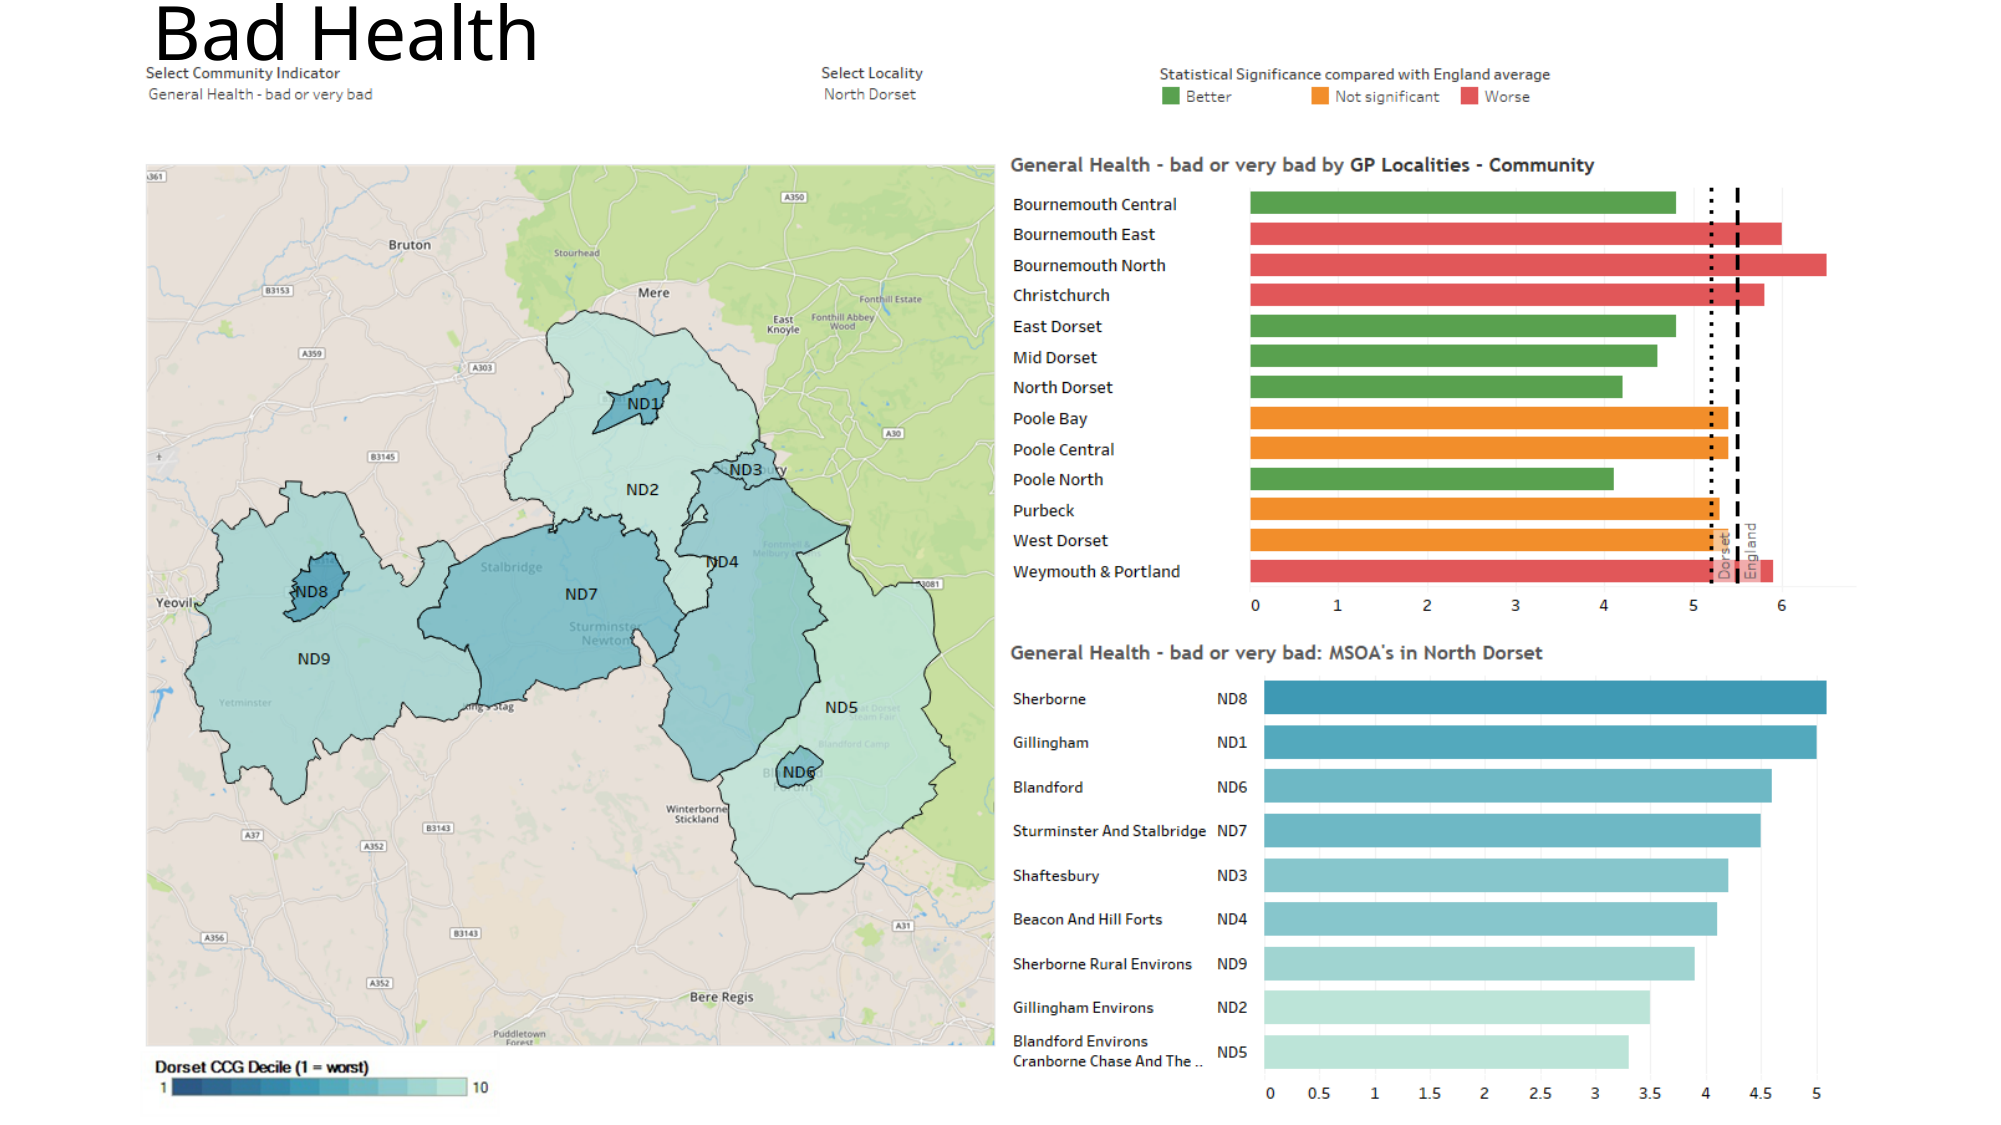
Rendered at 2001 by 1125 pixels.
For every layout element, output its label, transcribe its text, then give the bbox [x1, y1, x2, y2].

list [131, 46, 1869, 1125]
title Bad Health [137, 0, 1863, 46]
